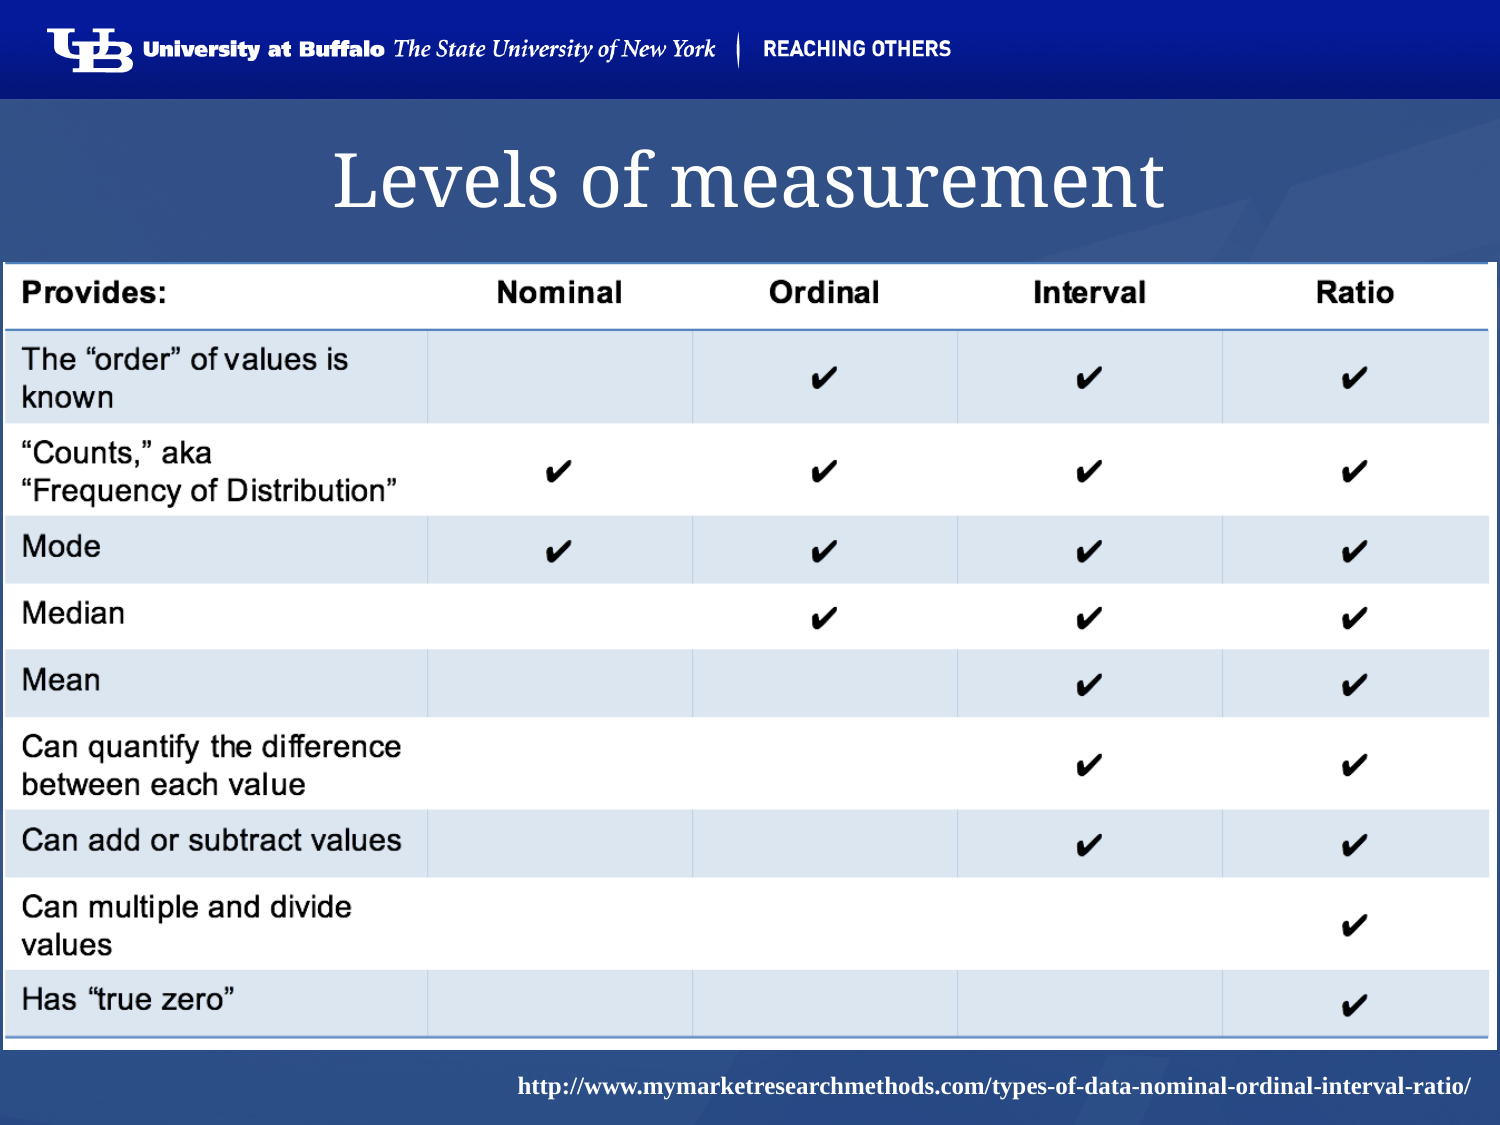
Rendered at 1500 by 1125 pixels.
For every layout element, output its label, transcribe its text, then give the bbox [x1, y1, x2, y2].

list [3, 262, 1497, 1051]
title Levels of measurement [37, 125, 1463, 250]
picture [0, 0, 1500, 99]
text_box http://www.mymarketresearchmethods.com/types-of-data-nominal-ordinal-interval-ratio/ [403, 1062, 1488, 1108]
